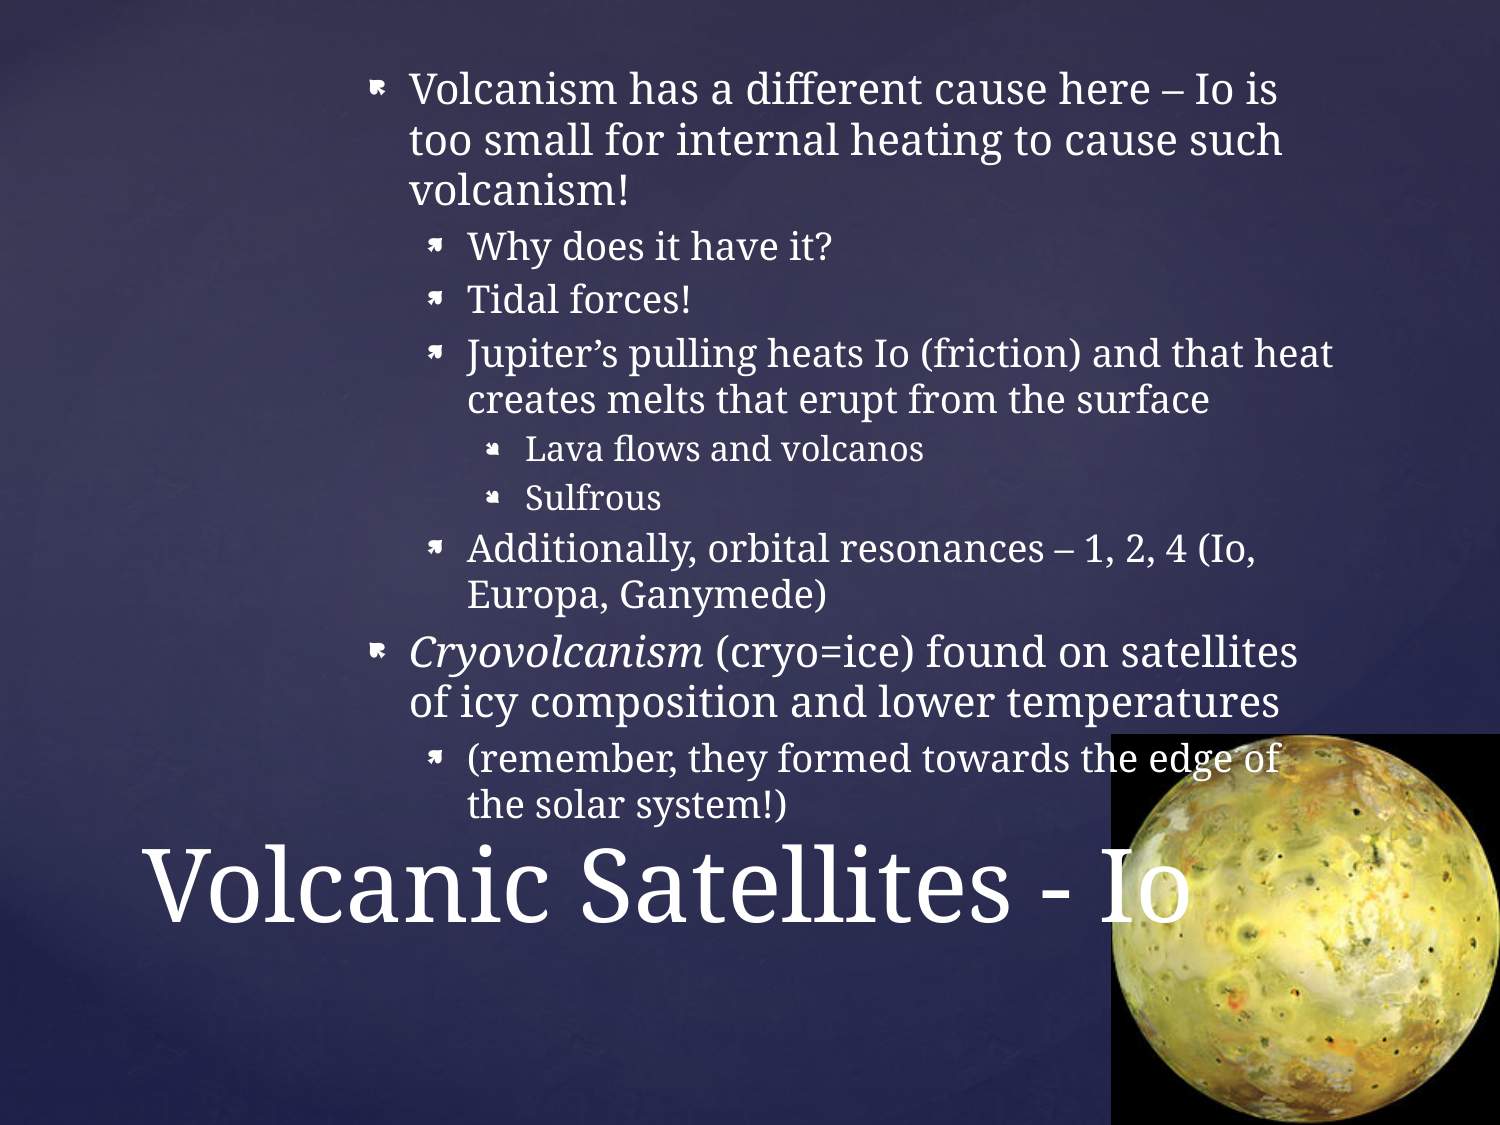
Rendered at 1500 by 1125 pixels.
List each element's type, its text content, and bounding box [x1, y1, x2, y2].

list Volcanism has a different cause here – Io is too small for internal heating to cause such volcanism! Why does it have it? Tidal forces! Jupiter’s pulling heats Io (friction) and that heat creates melts that erupt from the surface Lava flows and volcanos Sulfrous Additionally, orbital resonances – 1, 2, 4 (Io, Europa, Ganymede) Cryovolcanism (cryo=ice) found on satellites of icy composition and lower temperatures (remember, they formed towards the edge of the solar system!) [350, 50, 1350, 800]
picture [1110, 733, 1500, 1125]
title Volcanic Satellites - Io [127, 800, 1100, 950]
